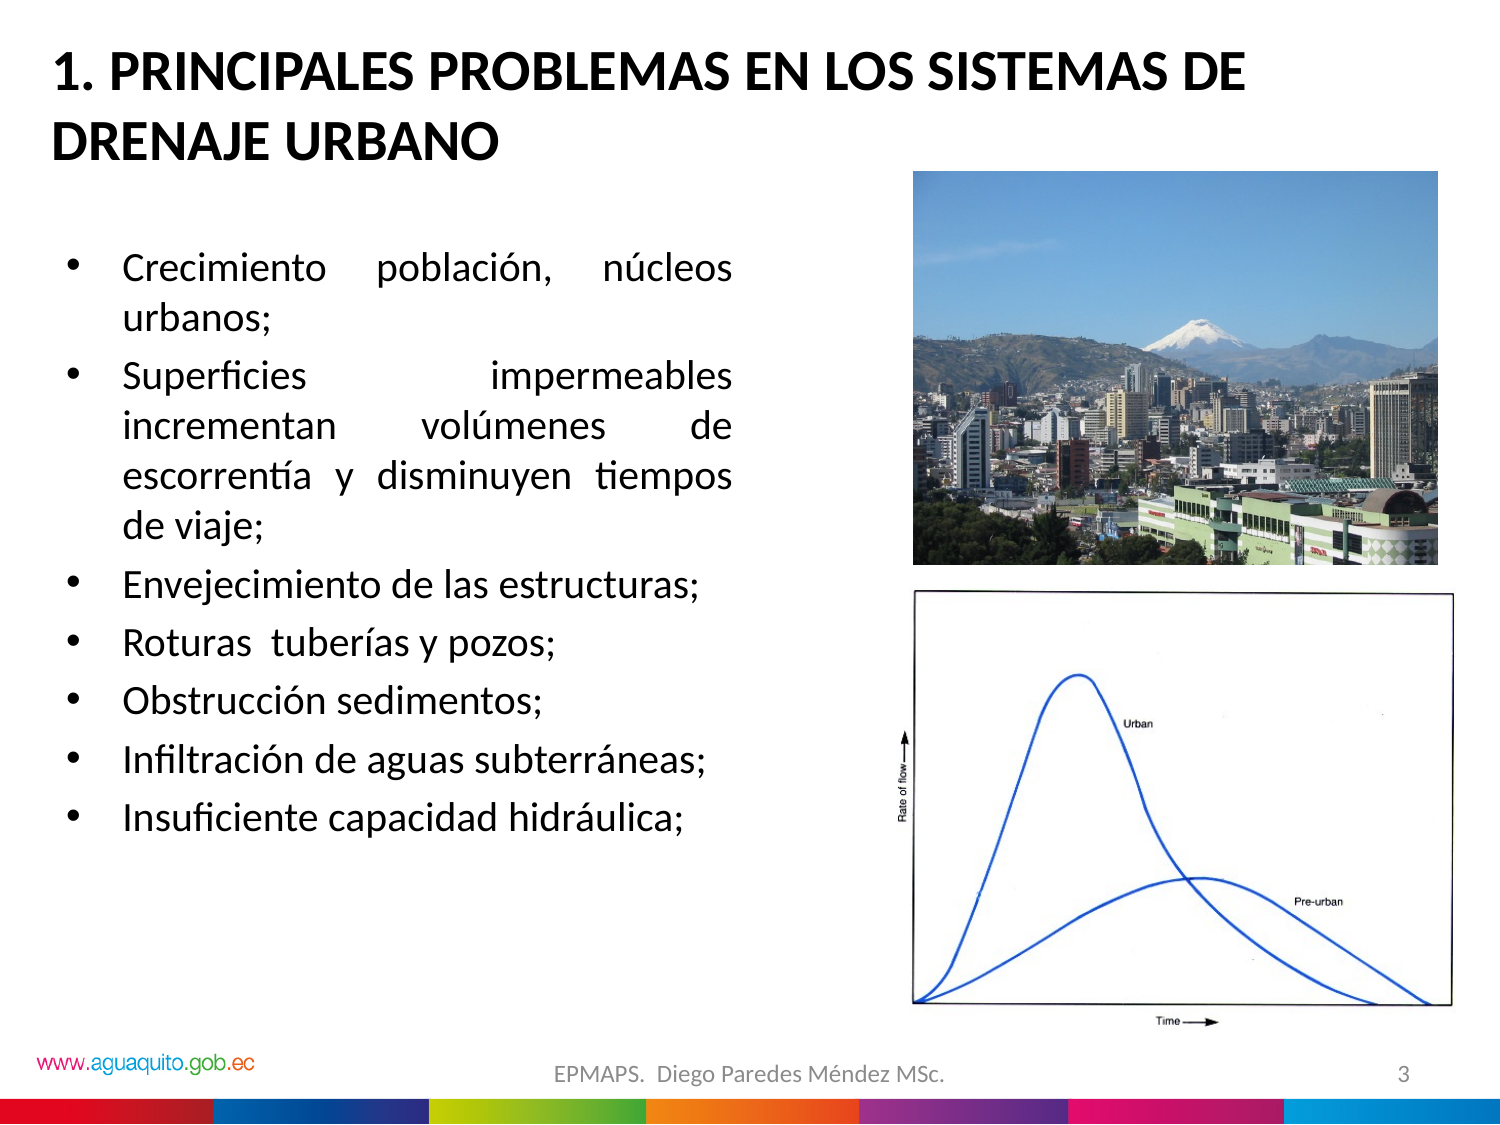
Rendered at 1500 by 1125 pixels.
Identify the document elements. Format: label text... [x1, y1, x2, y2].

text_box 1. PRINCIPALES PROBLEMAS EN LOS SISTEMAS DE DRENAJE URBANO [51, 19, 1469, 172]
footer EPMAPS. Diego Paredes Méndez MSc. [512, 1042, 988, 1103]
list Crecimiento población, núcleos urbanos; Superficies impermeables incrementan volúmenes de escorrentía y disminuyen tiempos de viaje; Envejecimiento de las estructuras; Roturas tuberías y pozos; Obstrucción sedimentos; Infiltración de aguas subterráneas; Insuficiente capacidad hidráulica; [51, 231, 748, 870]
picture [0, 0, 1500, 1125]
slide_number 3 [1074, 1044, 1425, 1103]
